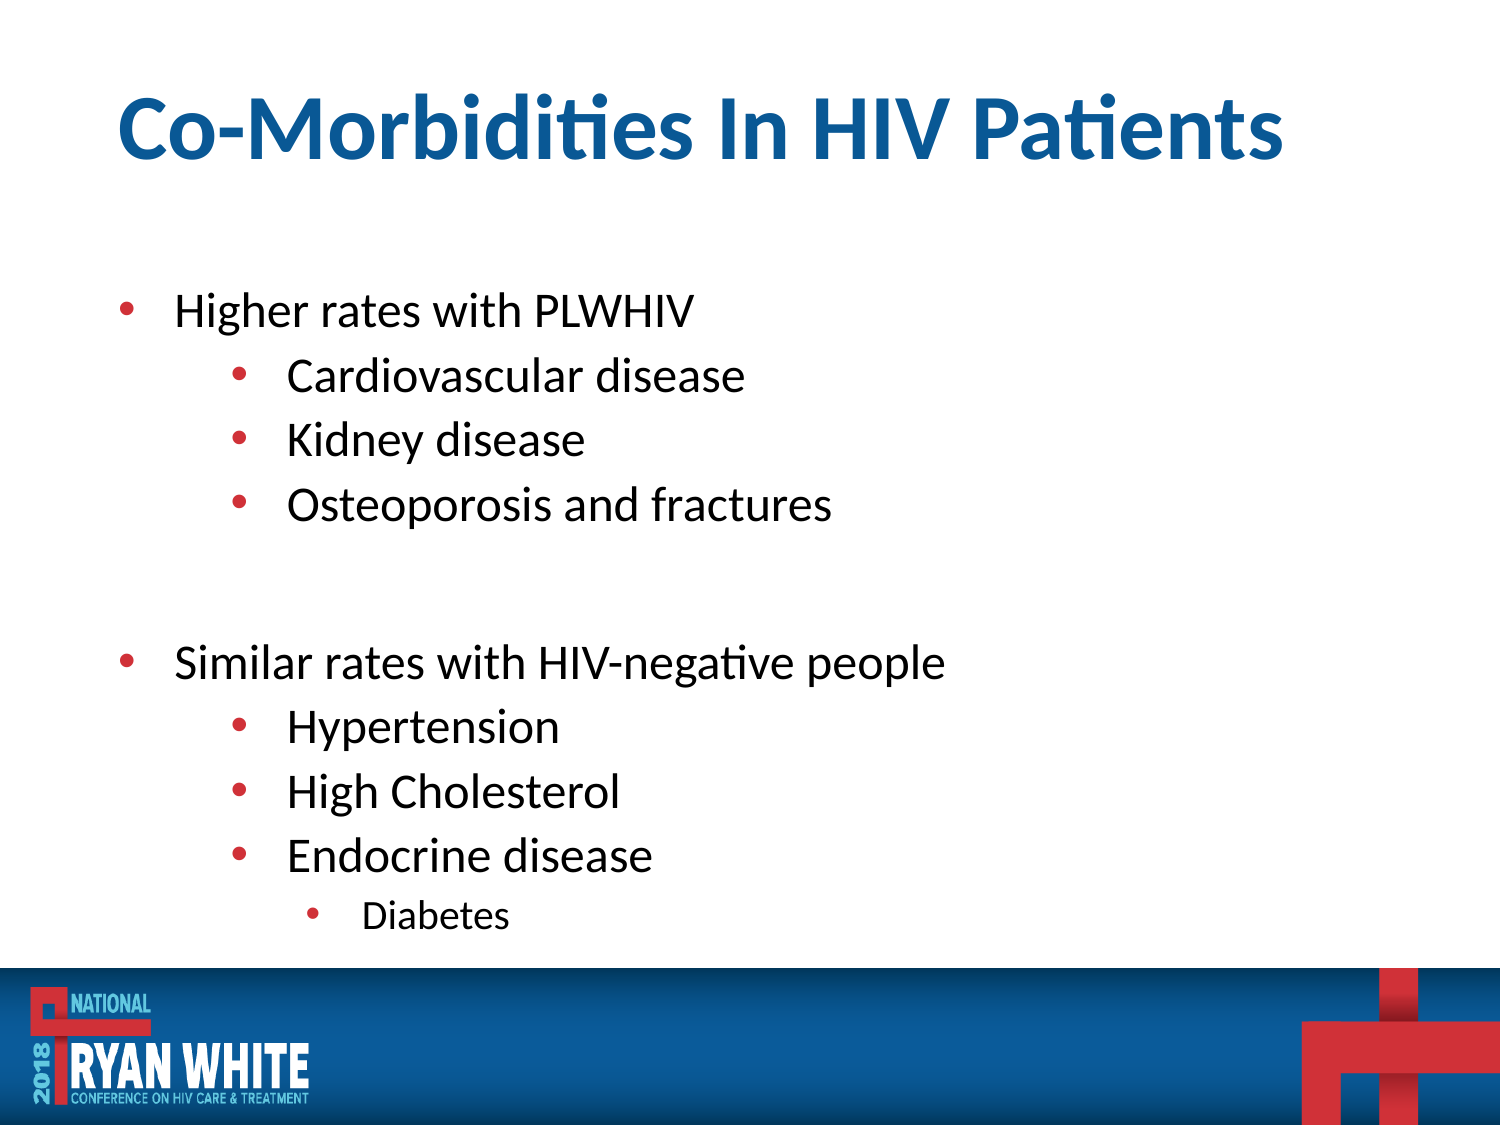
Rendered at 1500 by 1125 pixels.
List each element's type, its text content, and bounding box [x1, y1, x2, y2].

list Higher rates with PLWHIV Cardiovascular disease Kidney disease Osteoporosis and fractures Similar rates with HIV-negative people Hypertension High Cholesterol Endocrine disease Diabetes [103, 196, 1397, 927]
title Co-Morbidities In HIV Patients [103, 38, 1397, 196]
picture [0, 0, 1500, 1125]
